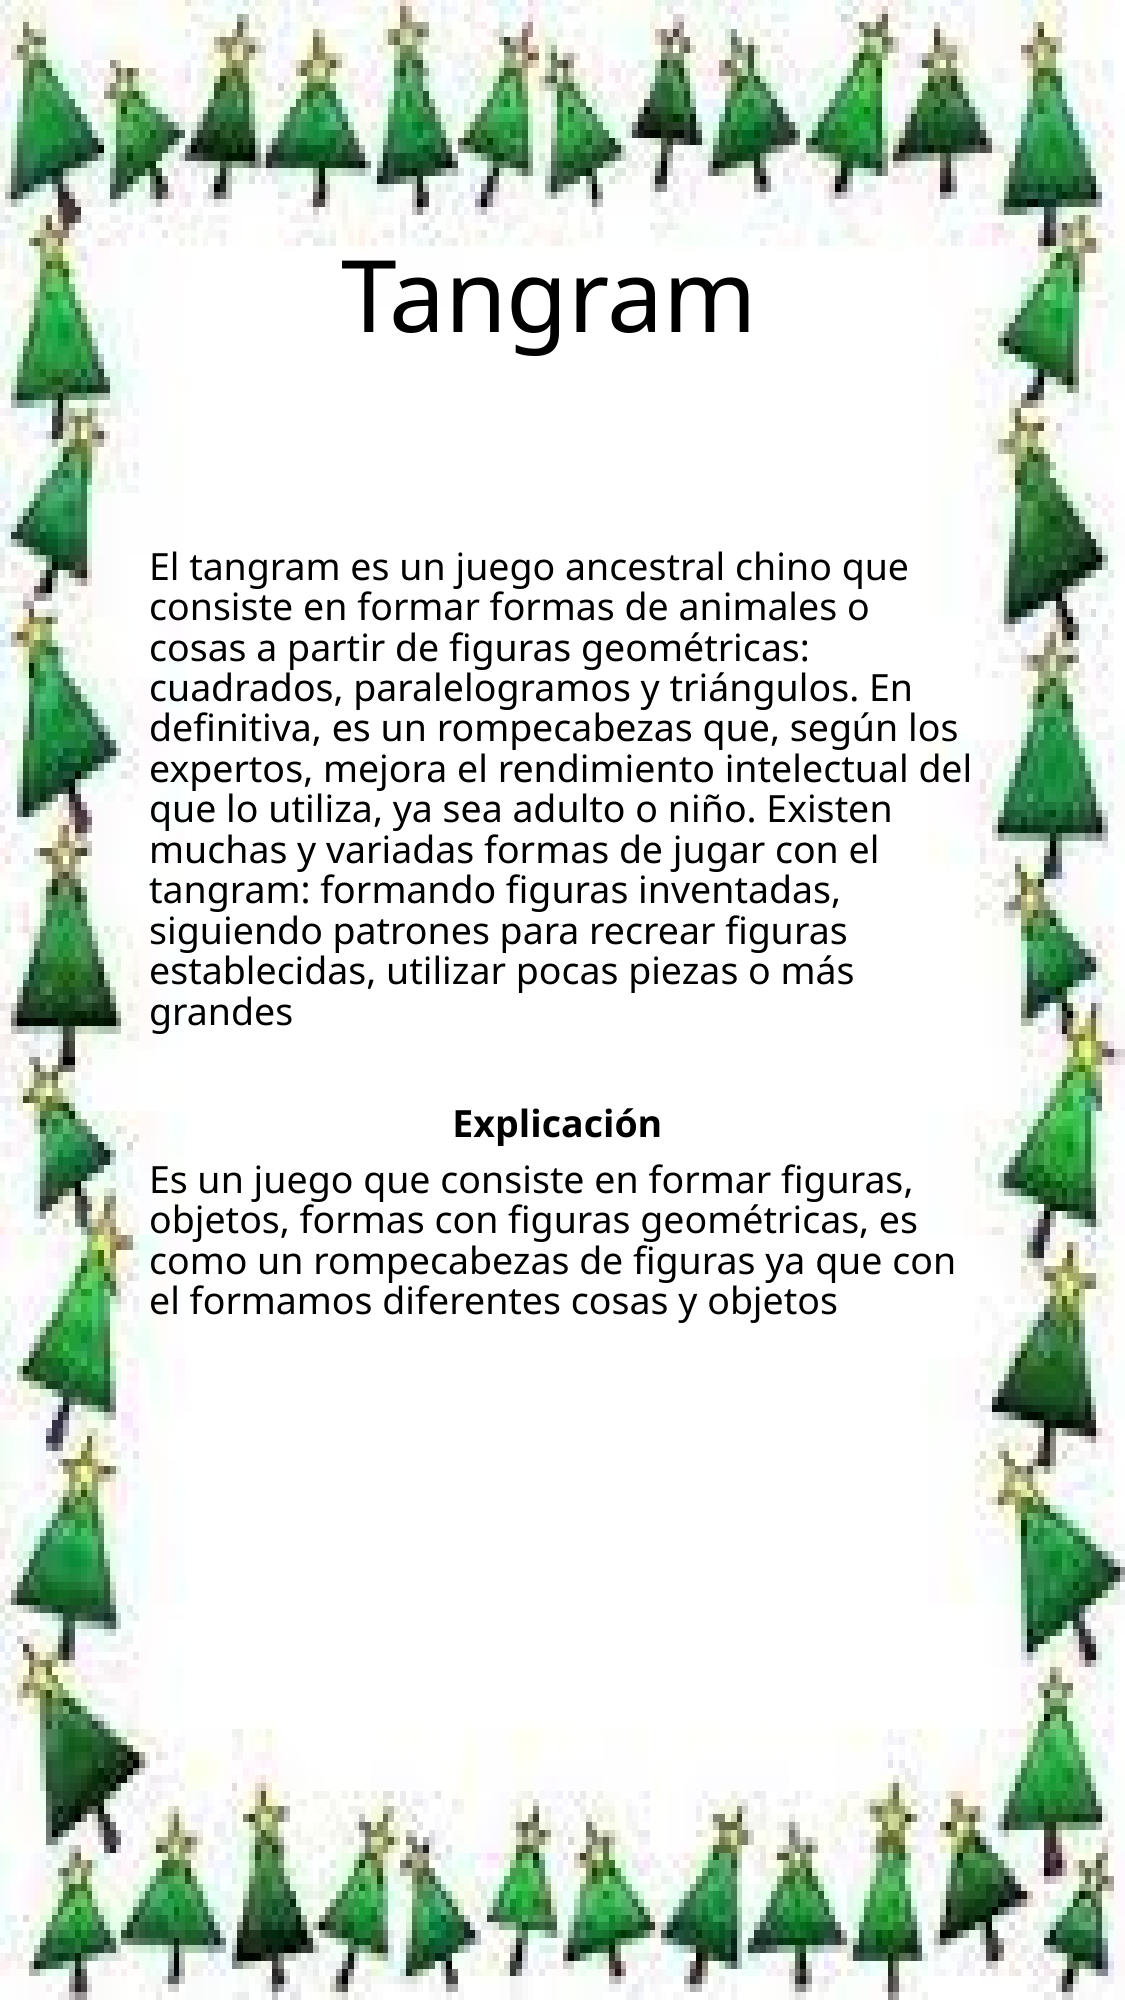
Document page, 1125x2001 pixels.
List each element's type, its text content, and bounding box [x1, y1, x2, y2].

title Tangram [77, 106, 1048, 493]
list El tangram es un juego ancestral chino que consiste en formar formas de animales o cosas a partir de figuras geométricas: cuadrados, paralelogramos y triángulos. En definitiva, es un rompecabezas que, según los expertos, mejora el rendimiento intelectual del que lo utiliza, ya sea adulto o niño. Existen muchas y variadas formas de jugar con el tangram: formando figuras inventadas, siguiendo patrones para recrear figuras establecidas, utilizar pocas piezas o más grandes Explicación Es un juego que consiste en formar figuras, objetos, formas con figuras geométricas, es como un rompecabezas de figuras ya que con el formamos diferentes cosas y objetos [134, 540, 991, 1810]
picture [0, 0, 1125, 2000]
